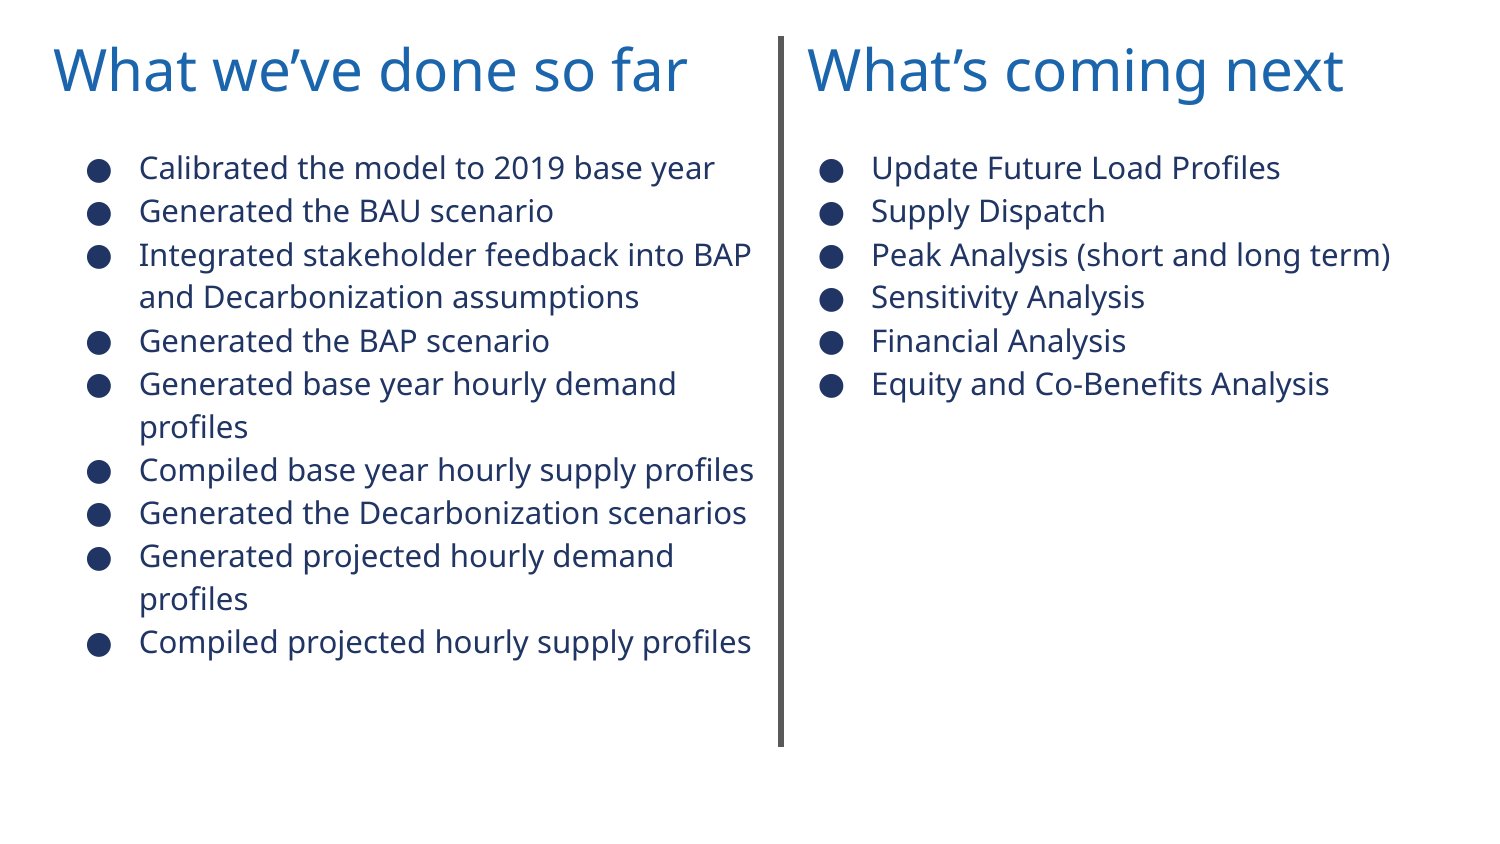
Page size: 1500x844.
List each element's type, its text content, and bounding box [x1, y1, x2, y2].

title What we’ve done so far [38, 18, 758, 112]
list Calibrated the model to 2019 base year Generated the BAU scenario Integrated stakeholder feedback into BAP and Decarbonization assumptions Generated the BAP scenario Generated base year hourly demand profiles Compiled base year hourly supply profiles Generated the Decarbonization scenarios Generated projected hourly demand profiles Compiled projected hourly supply profiles [48, 128, 781, 777]
title What’s coming next [792, 18, 1434, 112]
list Update Future Load Profiles Supply Dispatch Peak Analysis (short and long term) Sensitivity Analysis Financial Analysis Equity and Co-Benefits Analysis [781, 128, 1446, 777]
